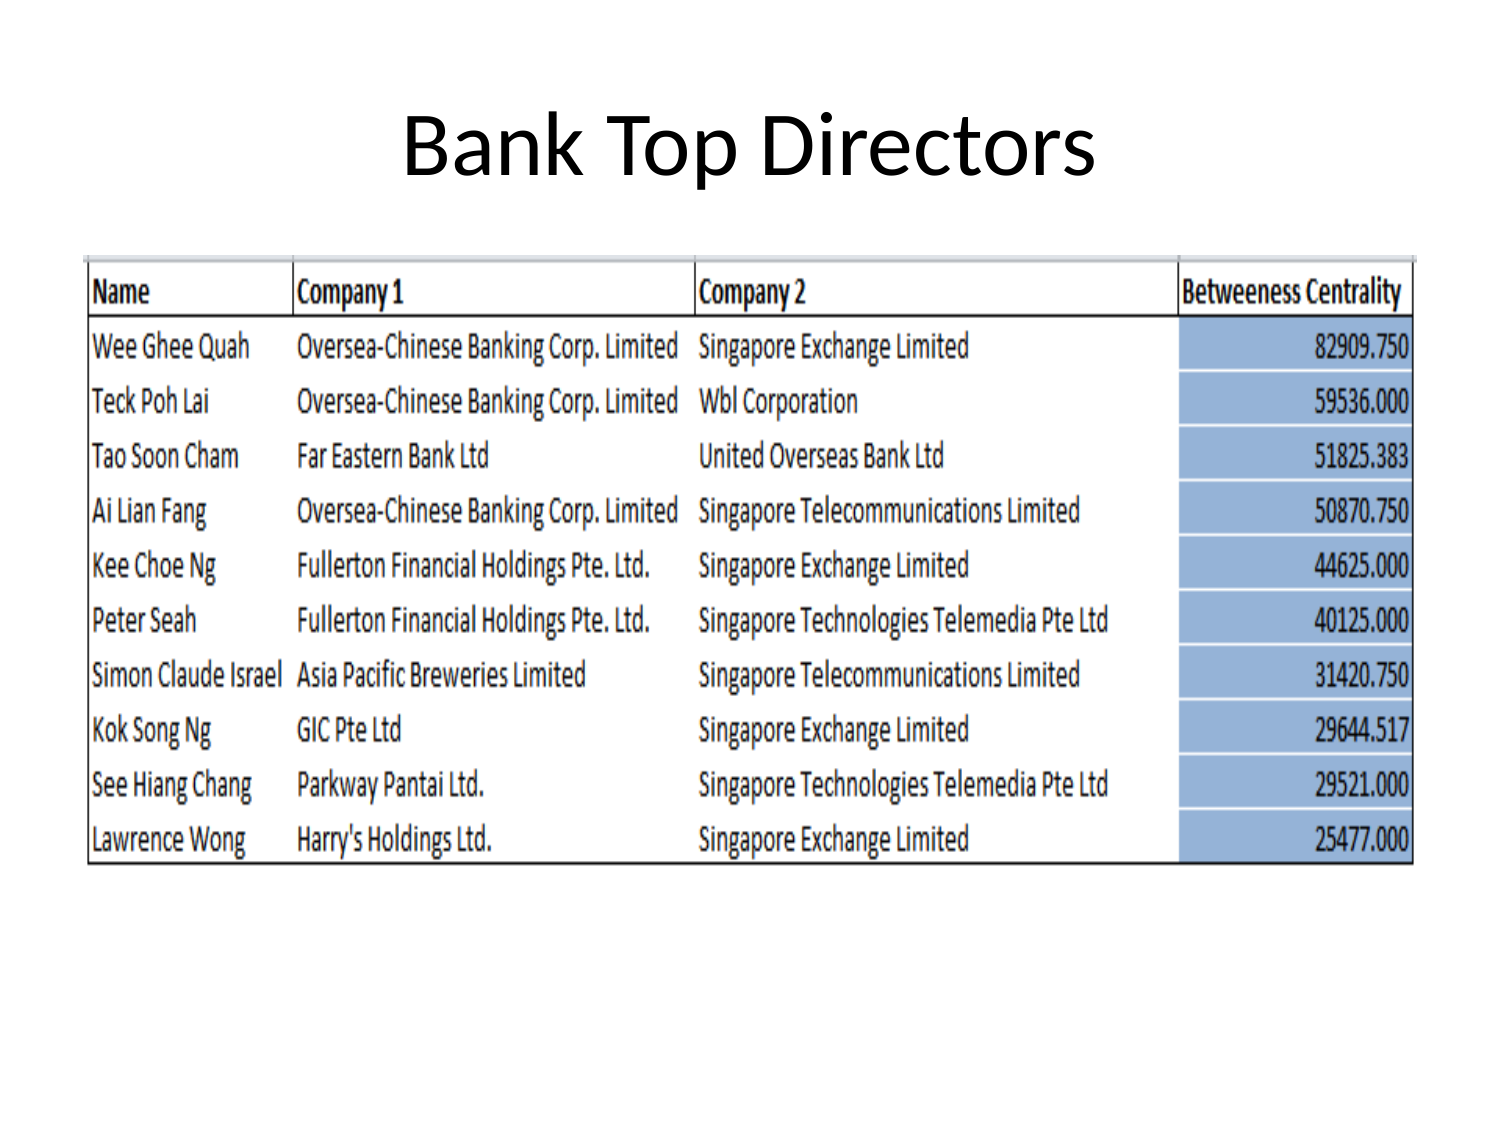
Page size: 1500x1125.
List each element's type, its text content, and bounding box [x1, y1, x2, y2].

picture [83, 255, 1417, 882]
title Bank Top Directors [75, 45, 1425, 233]
